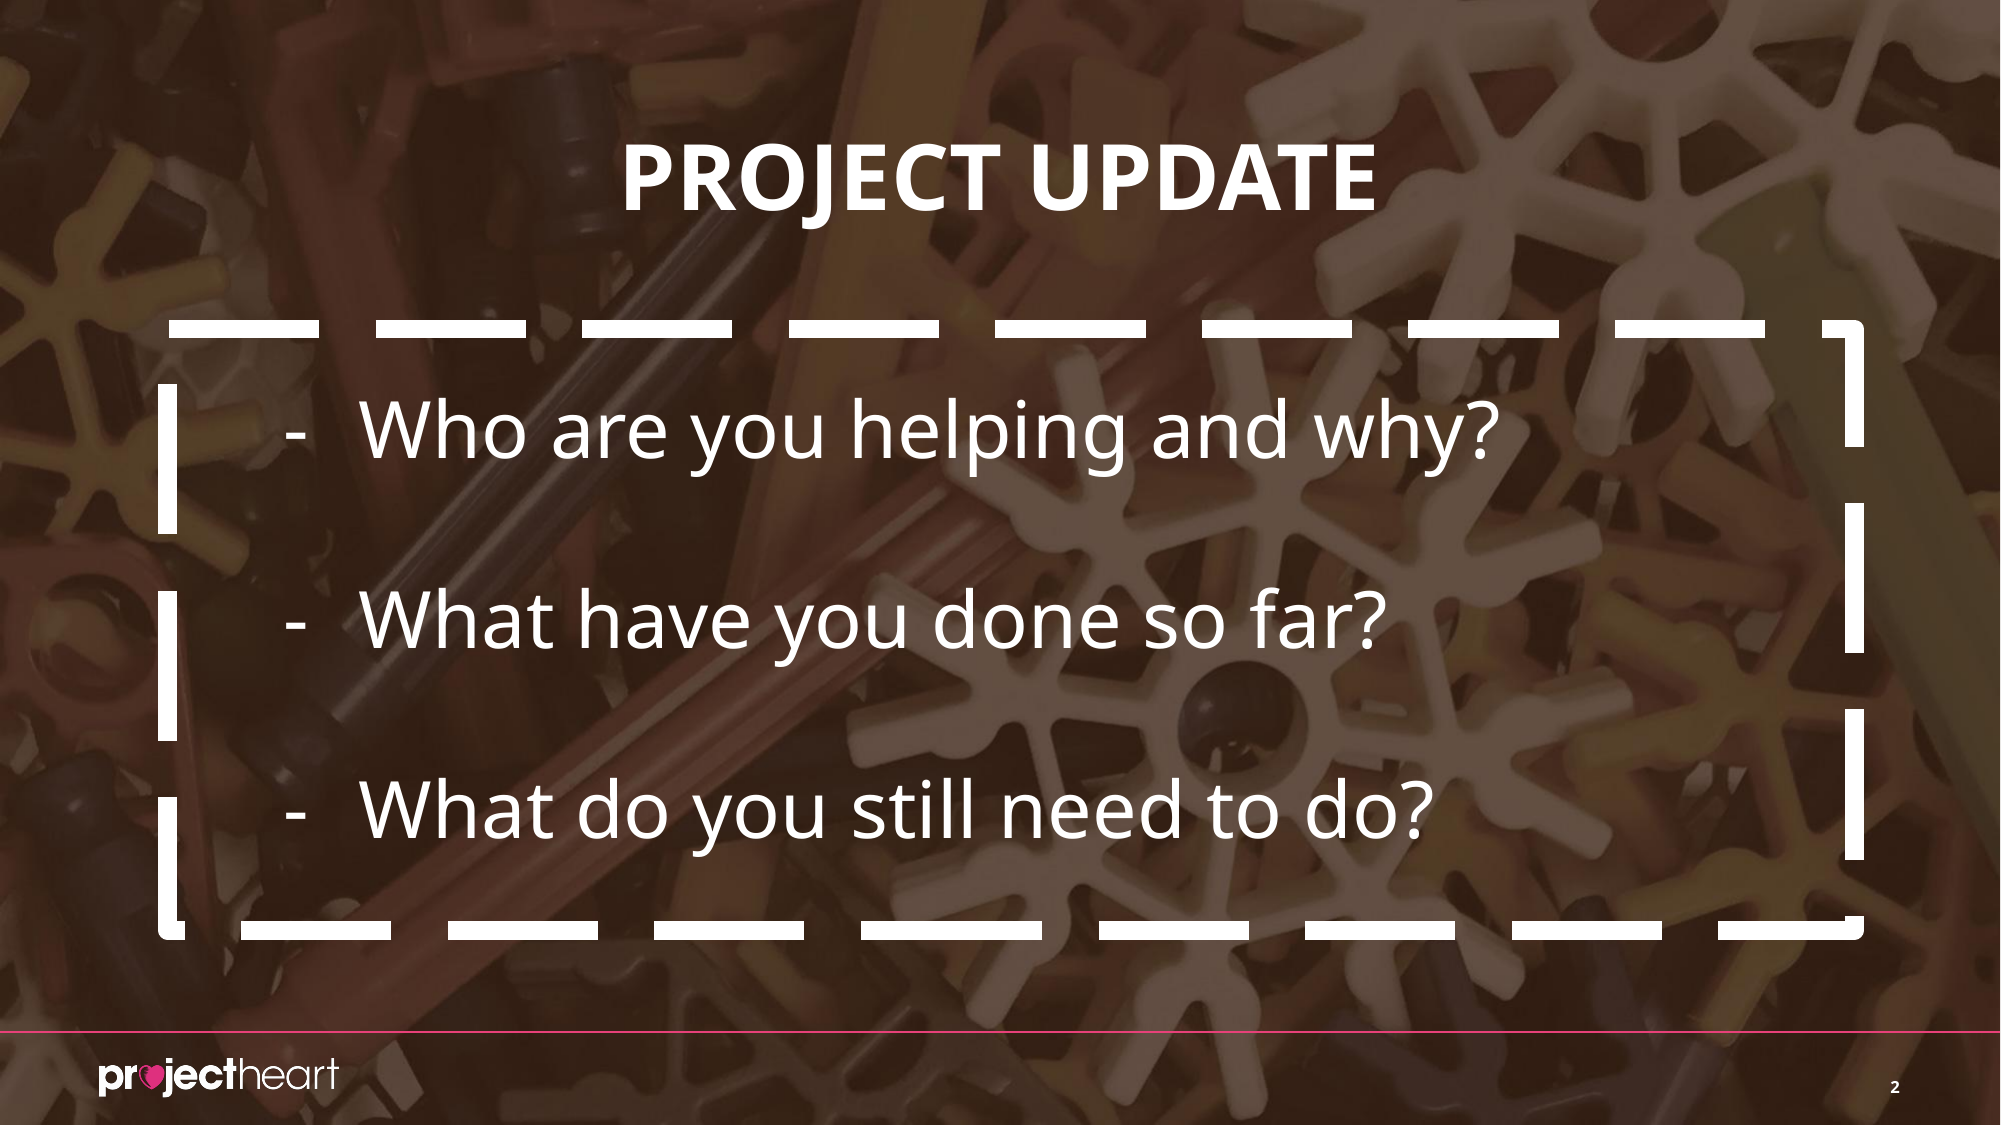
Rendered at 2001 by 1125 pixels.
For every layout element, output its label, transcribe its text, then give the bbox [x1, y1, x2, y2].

picture [0, 0, 2001, 1125]
title PROJECT UPDATE [107, 81, 1893, 267]
slide_number ‹#› [1836, 1058, 1900, 1119]
text_box [167, 329, 1855, 931]
text_box Who are you helping and why? What have you done so far? What do you still need to do? [268, 329, 1757, 906]
